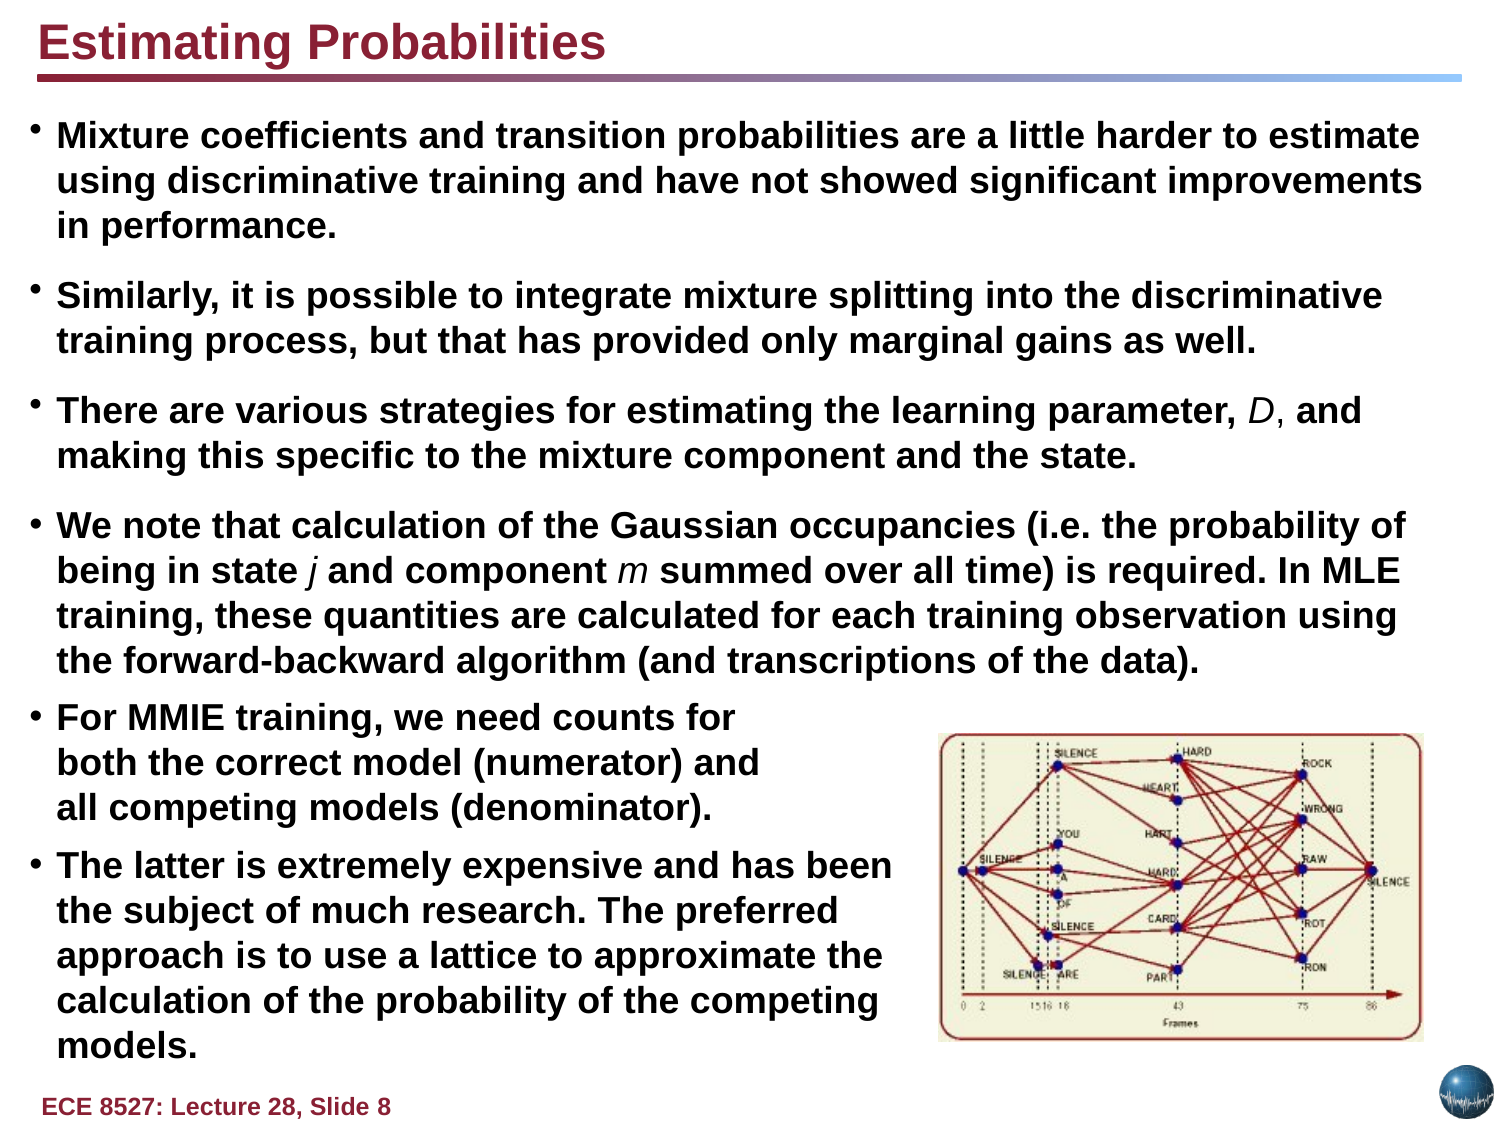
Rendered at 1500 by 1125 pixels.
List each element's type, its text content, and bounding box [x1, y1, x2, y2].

picture [1439, 1065, 1494, 1119]
picture [937, 733, 1425, 1042]
text_box Mixture coefficients and transition probabilities are a little harder to estimate using discriminative training and have not showed significant improvements in performance. Similarly, it is possible to integrate mixture splitting into the discriminative training process, but that has provided only marginal gains as well. There are various strategies for estimating the learning parameter, D, and making this specific to the mixture component and the state. We note that calculation of the Gaussian occupancies (i.e. the probability of being in state j and component m summed over all time) is required. In MLE training, these quantities are calculated for each training observation using the forward-backward algorithm (and transcriptions of the data). For MMIE training, we need counts for both the correct model (numerator) and all competing models (denominator). The latter is extremely expensive and has been the subject of much research. The preferred approach is to use a lattice to approximate the calculation of the probability of the competing models. [29, 110, 1463, 1046]
text_box Estimating Probabilities [37, 9, 1459, 70]
